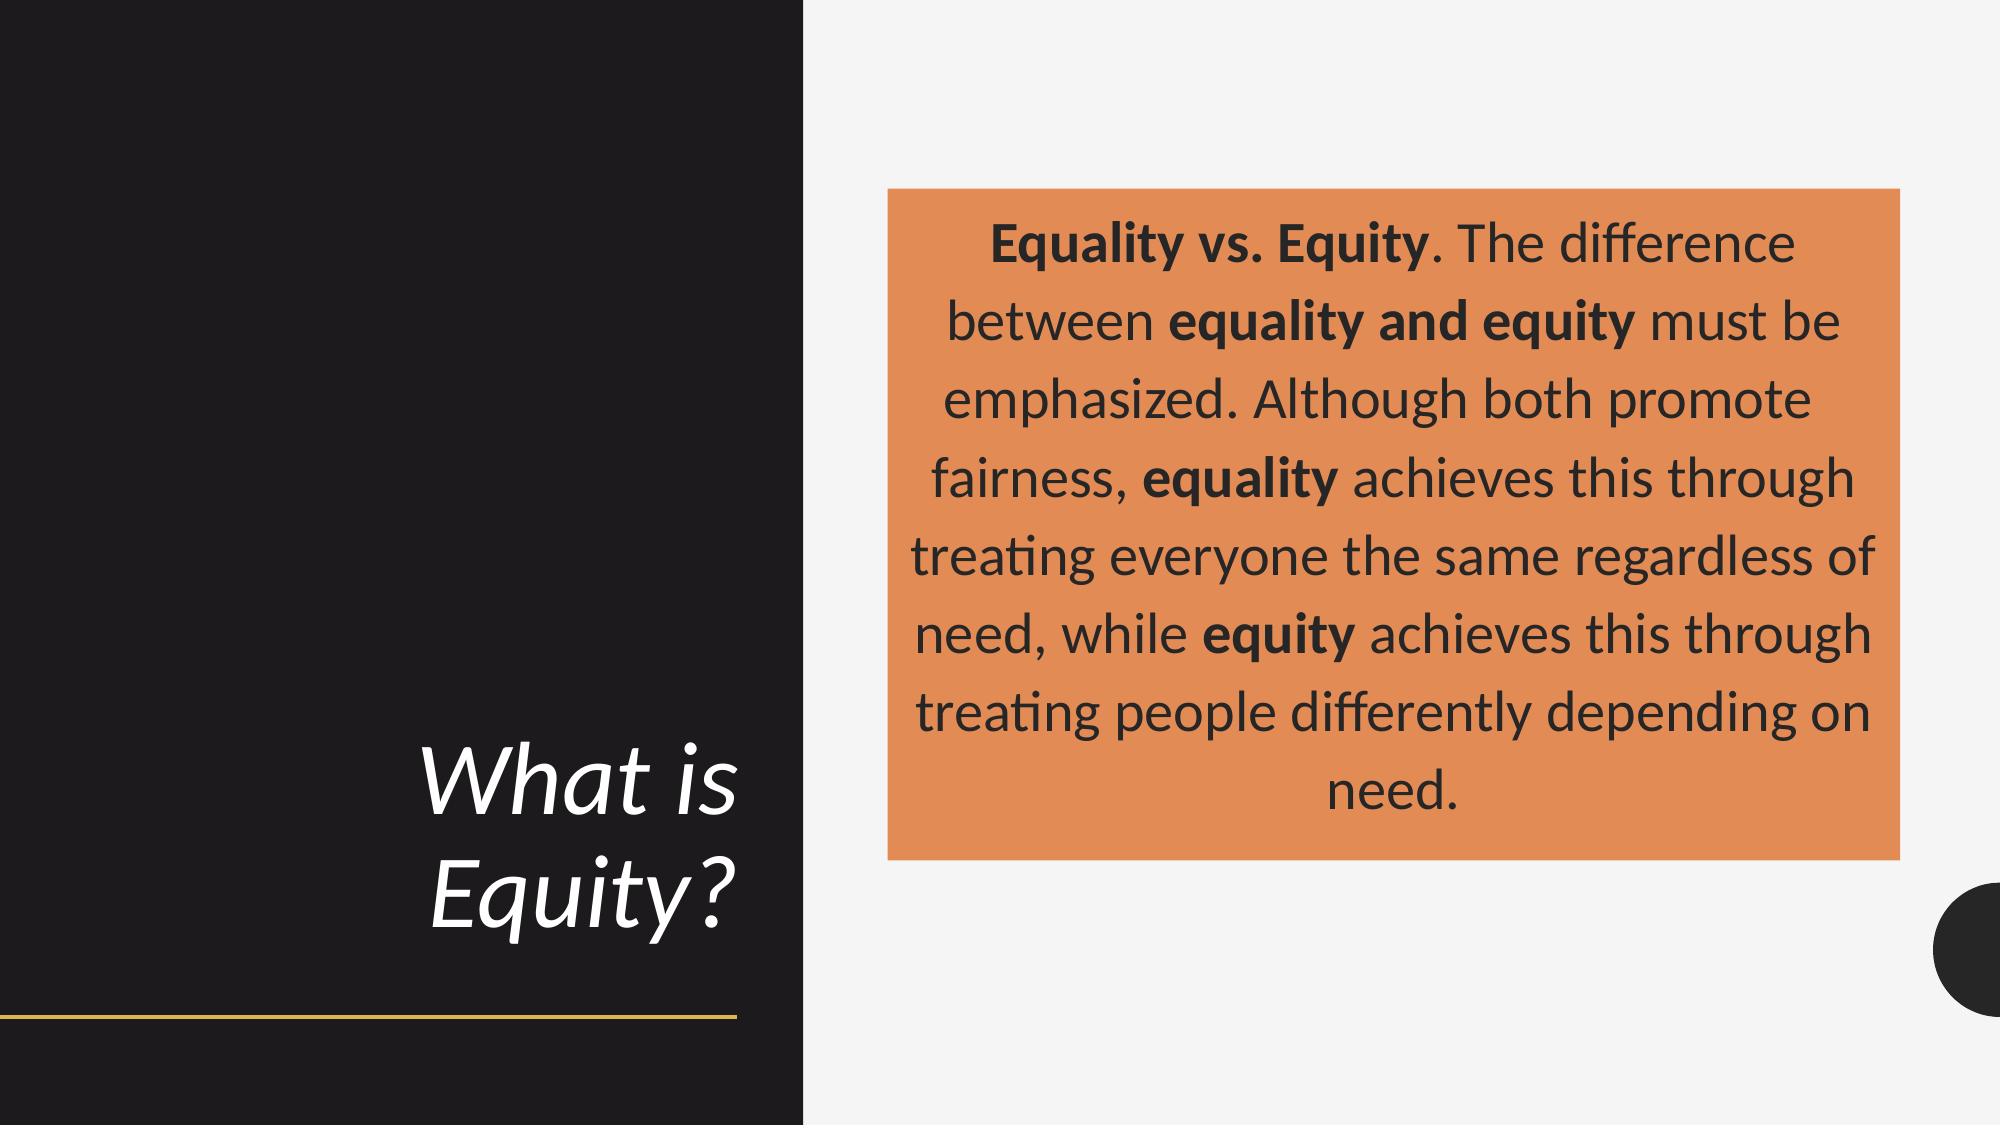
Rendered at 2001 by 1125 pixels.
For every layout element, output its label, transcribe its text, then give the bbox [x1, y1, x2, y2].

title What is Equity? [125, 91, 754, 958]
list Equality vs. Equity. The difference between equality and equity must be emphasized. Although both promote fairness, equality achieves this through treating everyone the same regardless of need, while equity achieves this through treating people differently depending on need. [887, 188, 1901, 861]
